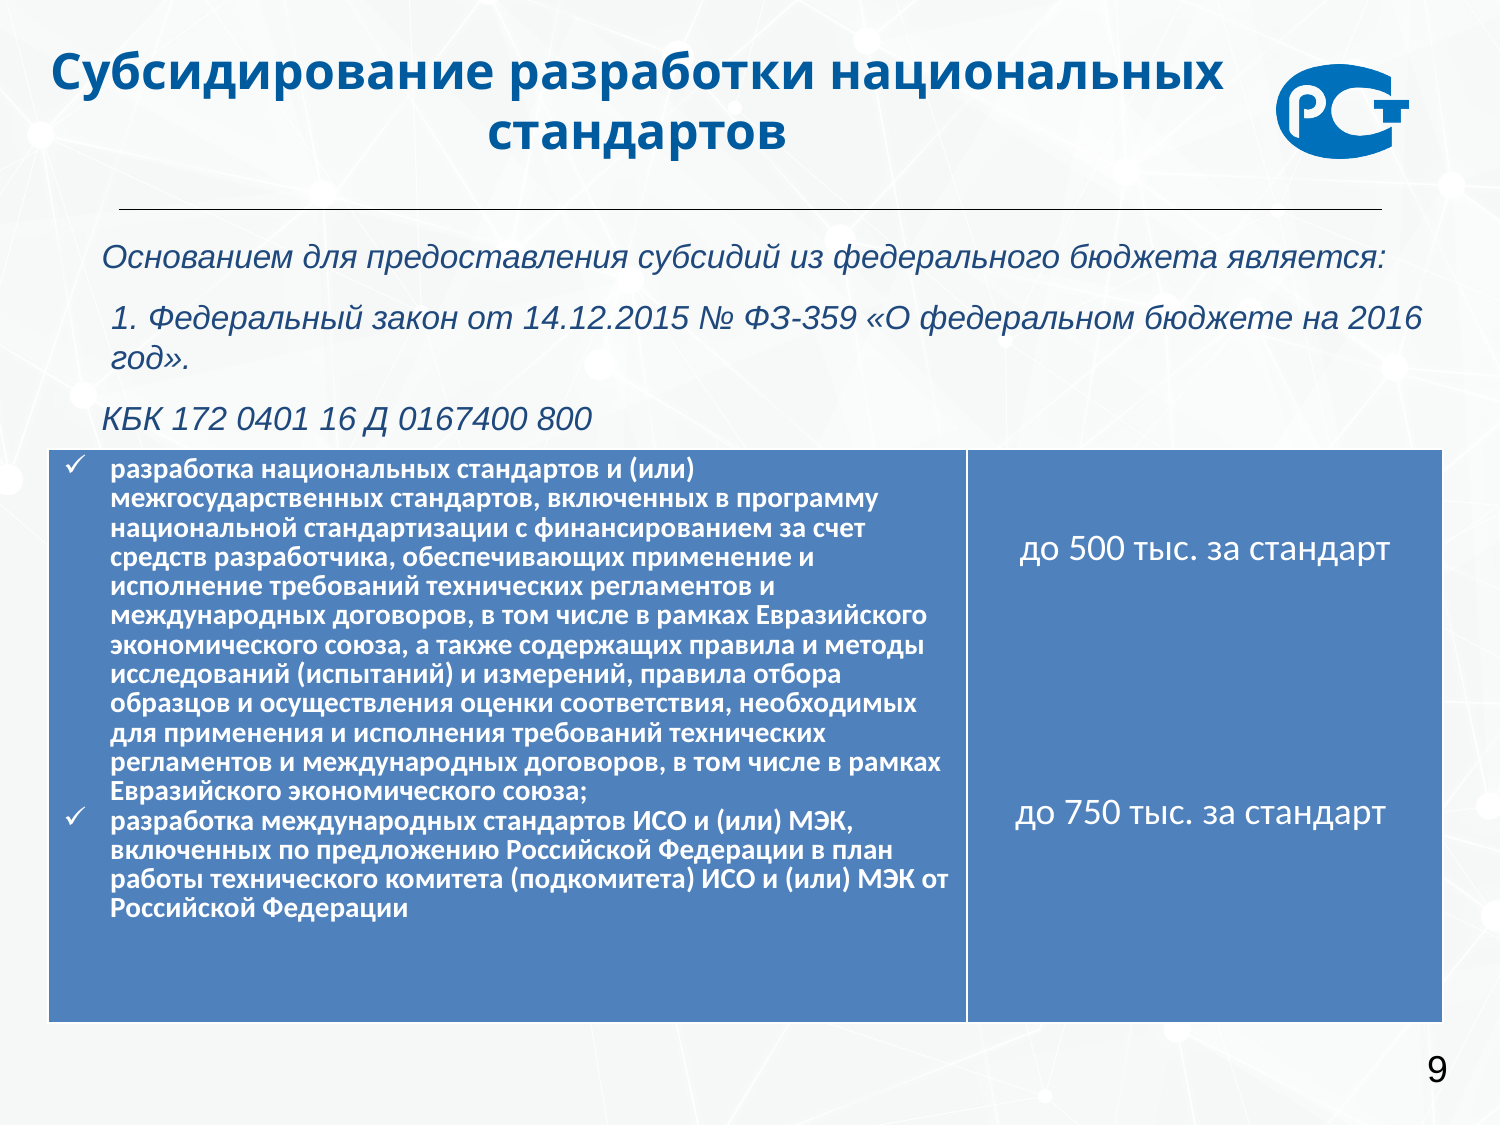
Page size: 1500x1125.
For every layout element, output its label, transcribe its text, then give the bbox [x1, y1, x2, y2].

table_header до 500 тыс. за стандарт до 750 тыс. за стандарт [968, 450, 1442, 1022]
table_header разработка национальных стандартов и (или) межгосударственных стандартов, включенных в программу национальной стандартизации с финансированием за счет средств разработчика, обеспечивающих применение и исполнение требований технических регламентов и международных договоров, в том числе в рамках Евразийского экономического союза, а также содержащих правила и методы исследований (испытаний) и измерений, правила отбора образцов и осуществления оценки соответствия, необходимых для применения и исполнения требований технических регламентов и международных договоров, в том числе в рамках Евразийского экономического союза; разработка международных стандартов ИСО и (или) МЭК, включенных по предложению Российской Федерации в план работы технического комитета (подкомитета) ИСО и (или) МЭК от Российской Федерации [49, 450, 966, 1022]
picture [0, 0, 1500, 1125]
title Субсидирование разработки национальных стандартов [3, 32, 1266, 158]
text_box Основанием для предоставления субсидий из федерального бюджета является: 1. Федеральный закон от 14.12.2015 № ФЗ-359 «О федеральном бюджете на 2016 год». КБК 172 0401 16 Д 0167400 800 2. Приказ Росстандарта от 20 октября 2015 г. N 1216 (зарегистрирован Минюстом России 17 ноября 2015 г., регистрационный N 39732) Об утверждении правил предоставления субсидий…» [86, 228, 1443, 448]
